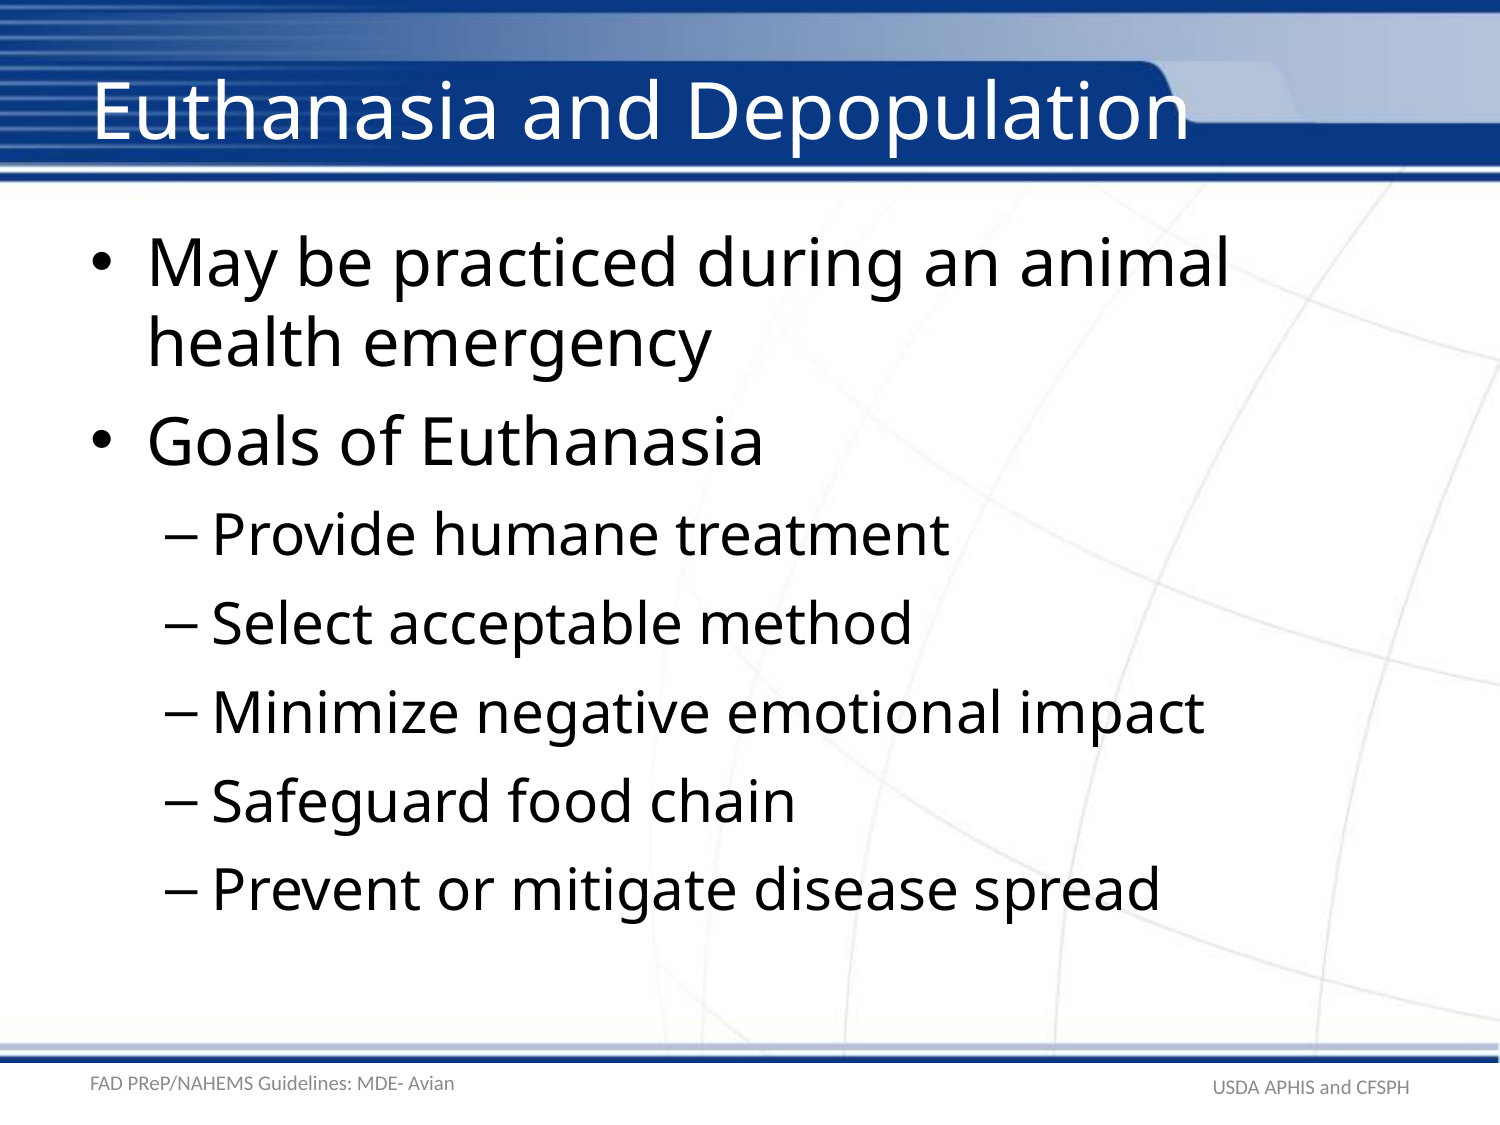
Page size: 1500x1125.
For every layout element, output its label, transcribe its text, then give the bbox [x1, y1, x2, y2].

footer FAD PReP/NAHEMS Guidelines: MDE- Avian [75, 1042, 825, 1103]
title Euthanasia and Depopulation [75, 24, 1425, 163]
slide_number USDA APHIS and CFSPH [1074, 1045, 1425, 1106]
picture [0, 0, 1500, 1063]
list May be practiced during an animal health emergency Goals of Euthanasia Provide humane treatment Select acceptable method Minimize negative emotional impact Safeguard food chain Prevent or mitigate disease spread [75, 212, 1425, 1025]
